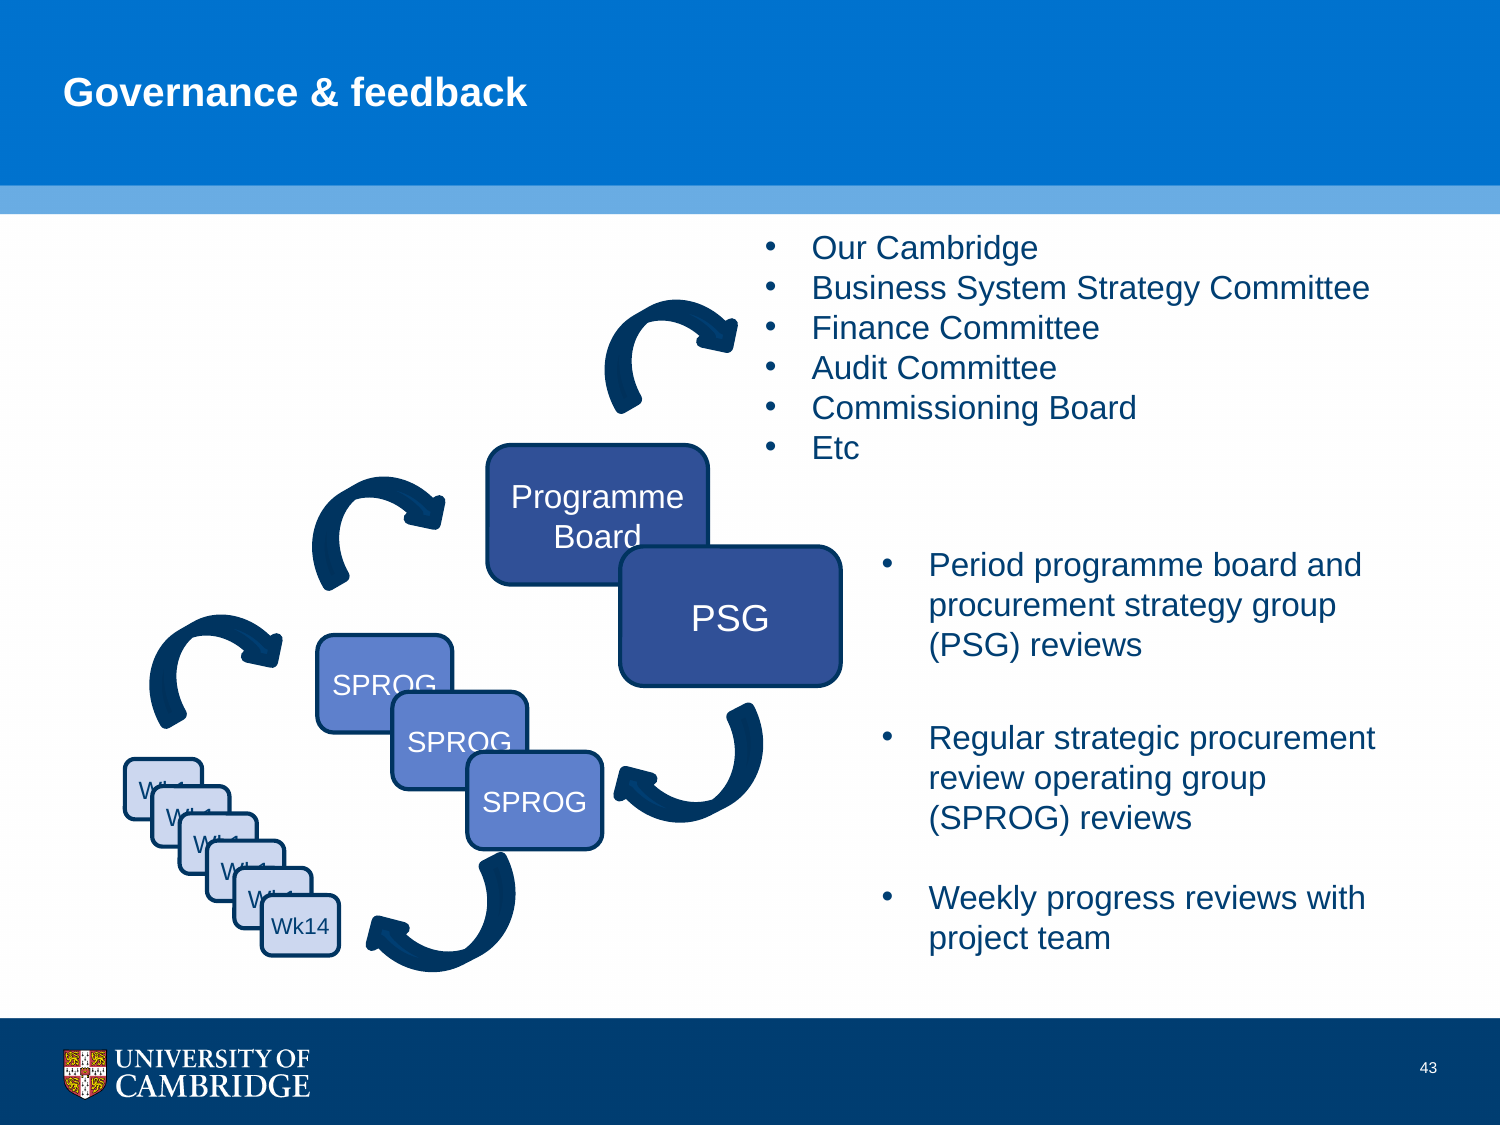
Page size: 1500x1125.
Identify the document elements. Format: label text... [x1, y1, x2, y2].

text_box PSG [620, 546, 841, 686]
picture [0, 0, 1500, 1125]
text_box Period programme board and procurement strategy group (PSG) reviews [866, 535, 1421, 671]
text_box [610, 305, 732, 408]
text_box SPROG [317, 635, 453, 733]
title Governance & feedback [63, 65, 1437, 135]
text_box [318, 482, 440, 585]
text_box Programme Board [487, 444, 708, 585]
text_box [124, 758, 340, 956]
text_box Regular strategic procurement review operating group (SPROG) reviews [866, 708, 1421, 844]
text_box SPROG [467, 751, 603, 850]
text_box [619, 708, 757, 817]
text_box SPROG [392, 691, 528, 790]
text_box Weekly progress reviews with project team [866, 868, 1482, 964]
slide_number 43 [1289, 1058, 1438, 1088]
text_box [155, 620, 277, 723]
text_box [371, 858, 510, 966]
text_box Our Cambridge Business System Strategy Committee Finance Committee Audit Committee Commissioning Board Etc [749, 219, 1421, 474]
